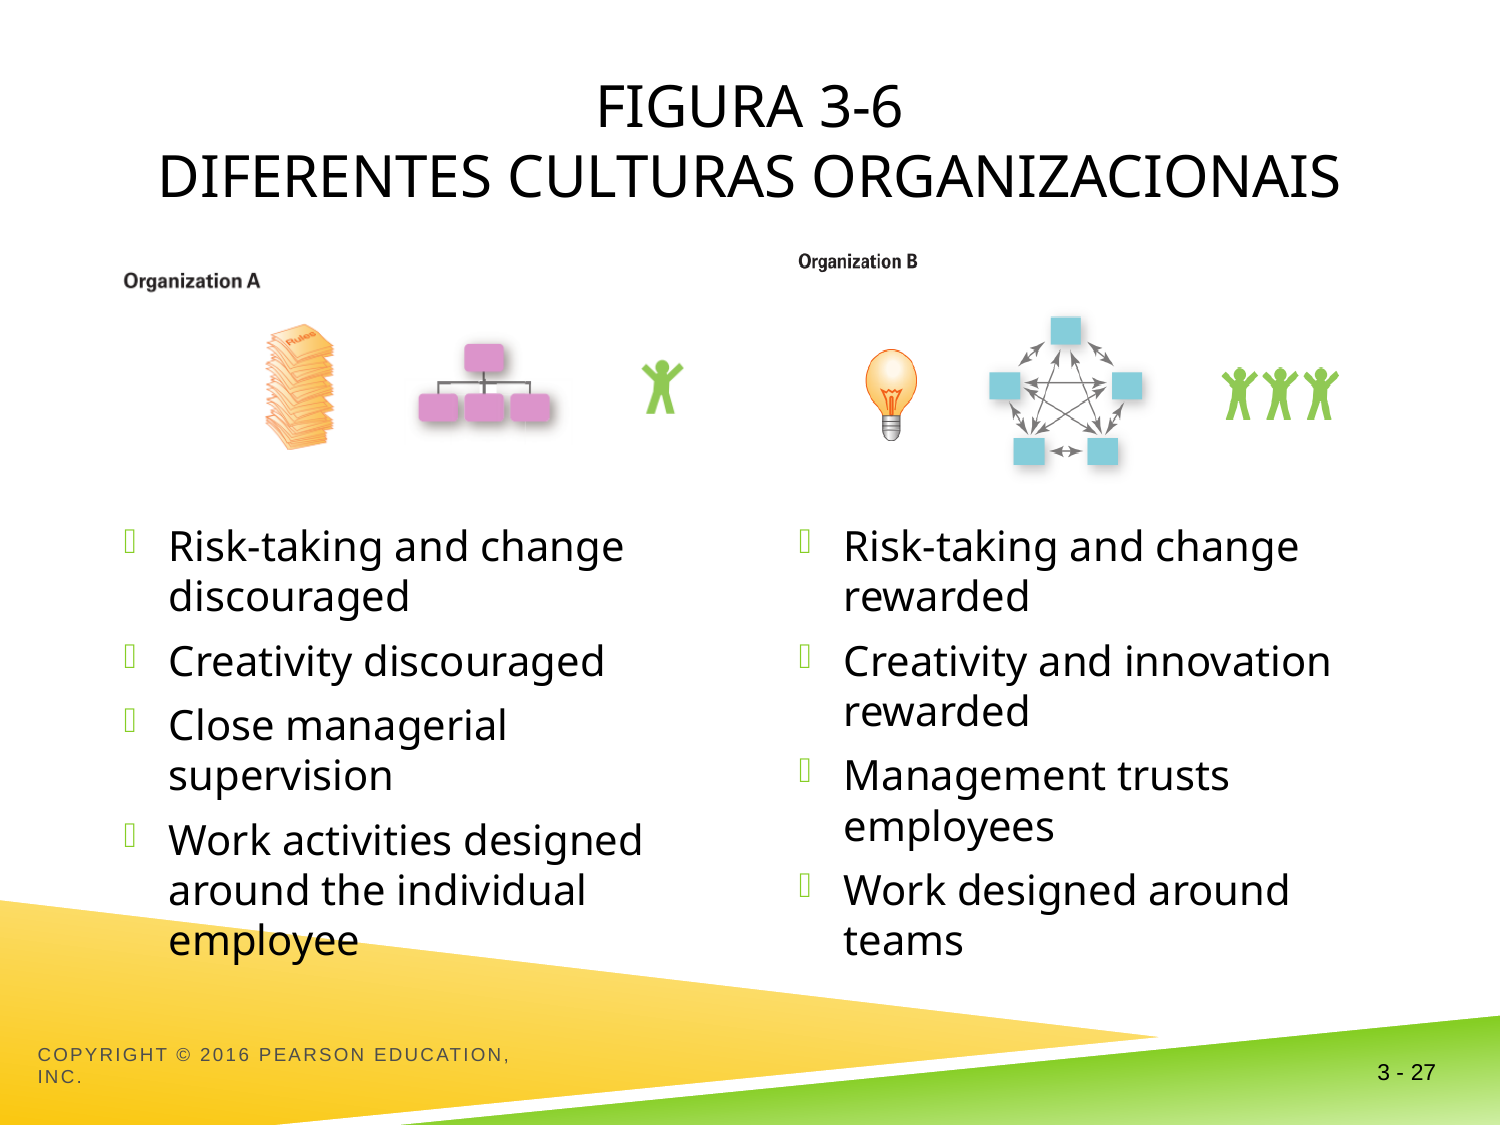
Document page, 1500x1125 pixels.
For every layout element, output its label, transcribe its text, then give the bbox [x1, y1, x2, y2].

picture [787, 249, 1388, 488]
text_box 3 - 27 [1362, 1050, 1500, 1093]
list Risk-taking and change discouraged Creativity discouraged Close managerial supervision Work activities designed around the individual employee [112, 512, 713, 888]
picture [112, 249, 738, 463]
title figura 3-6 diferentes Culturas organizacionais [112, 45, 1388, 233]
footer Copyright © 2016 Pearson Education, Inc. [37, 1052, 513, 1088]
list Risk-taking and change rewarded Creativity and innovation rewarded Management trusts employees Work designed around teams [787, 512, 1388, 888]
